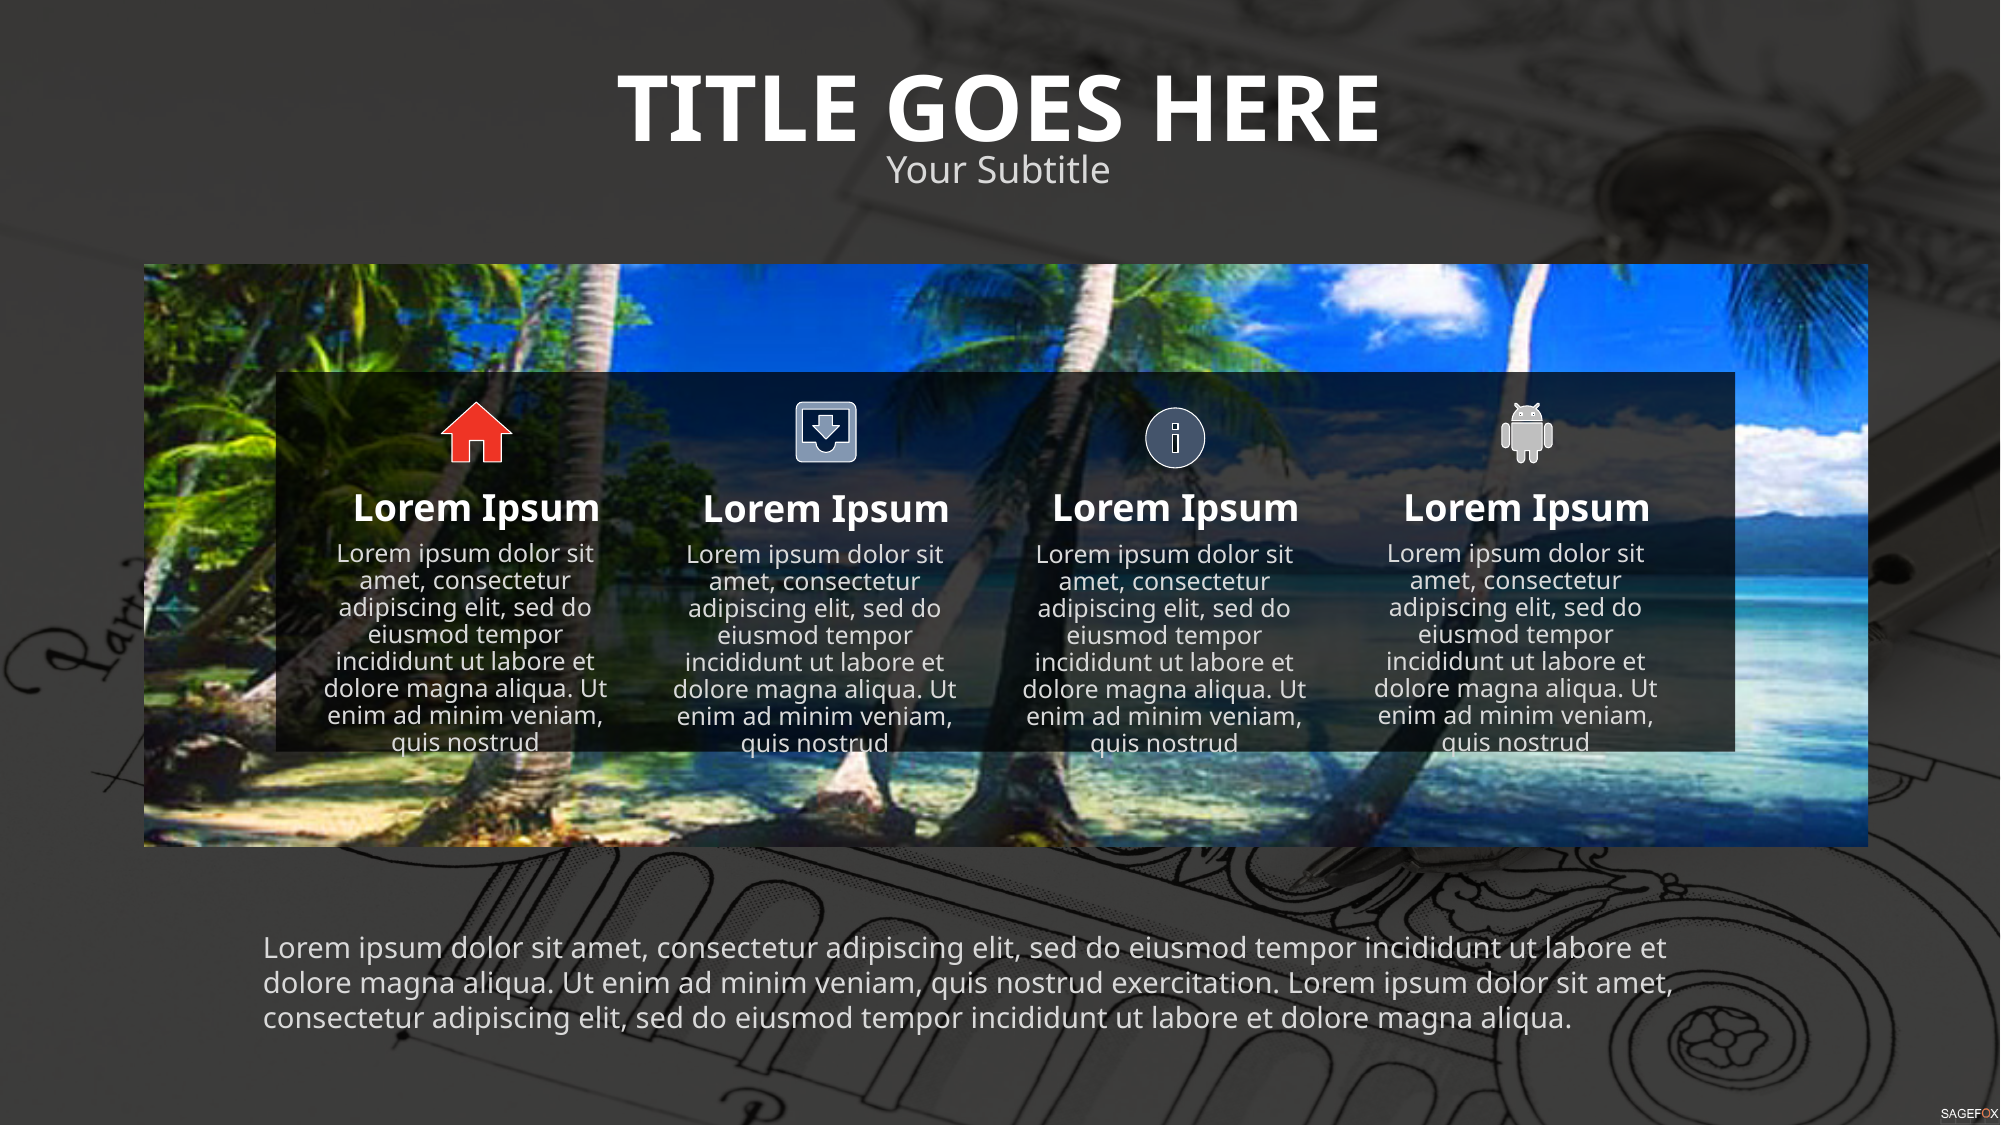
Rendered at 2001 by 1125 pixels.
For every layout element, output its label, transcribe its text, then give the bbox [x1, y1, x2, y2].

text_box [1511, 423, 1543, 463]
text_box [1511, 403, 1543, 421]
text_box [995, 477, 1356, 778]
text_box [1145, 407, 1205, 468]
text_box [143, 263, 1869, 847]
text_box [1347, 476, 1708, 777]
text_box Lorem ipsum dolor sit amet, consectetur adipiscing elit, sed do eiusmod tempor incididunt ut labore et dolore magna aliqua. Ut enim ad minim veniam, quis nostrud exercitation. Lorem ipsum dolor sit amet, consectetur adipiscing elit, sed do eiusmod tempor incididunt ut labore et dolore magna aliqua. [248, 922, 1752, 1042]
text_box [796, 402, 857, 462]
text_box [646, 477, 995, 778]
picture [0, 0, 2001, 1125]
text_box Your Subtitle [871, 138, 1129, 198]
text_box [296, 476, 657, 777]
text_box [1544, 423, 1553, 448]
text_box [441, 402, 513, 462]
text_box TITLE GOES HERE [548, 42, 1452, 167]
text_box [275, 371, 1736, 753]
text_box [1501, 423, 1510, 448]
